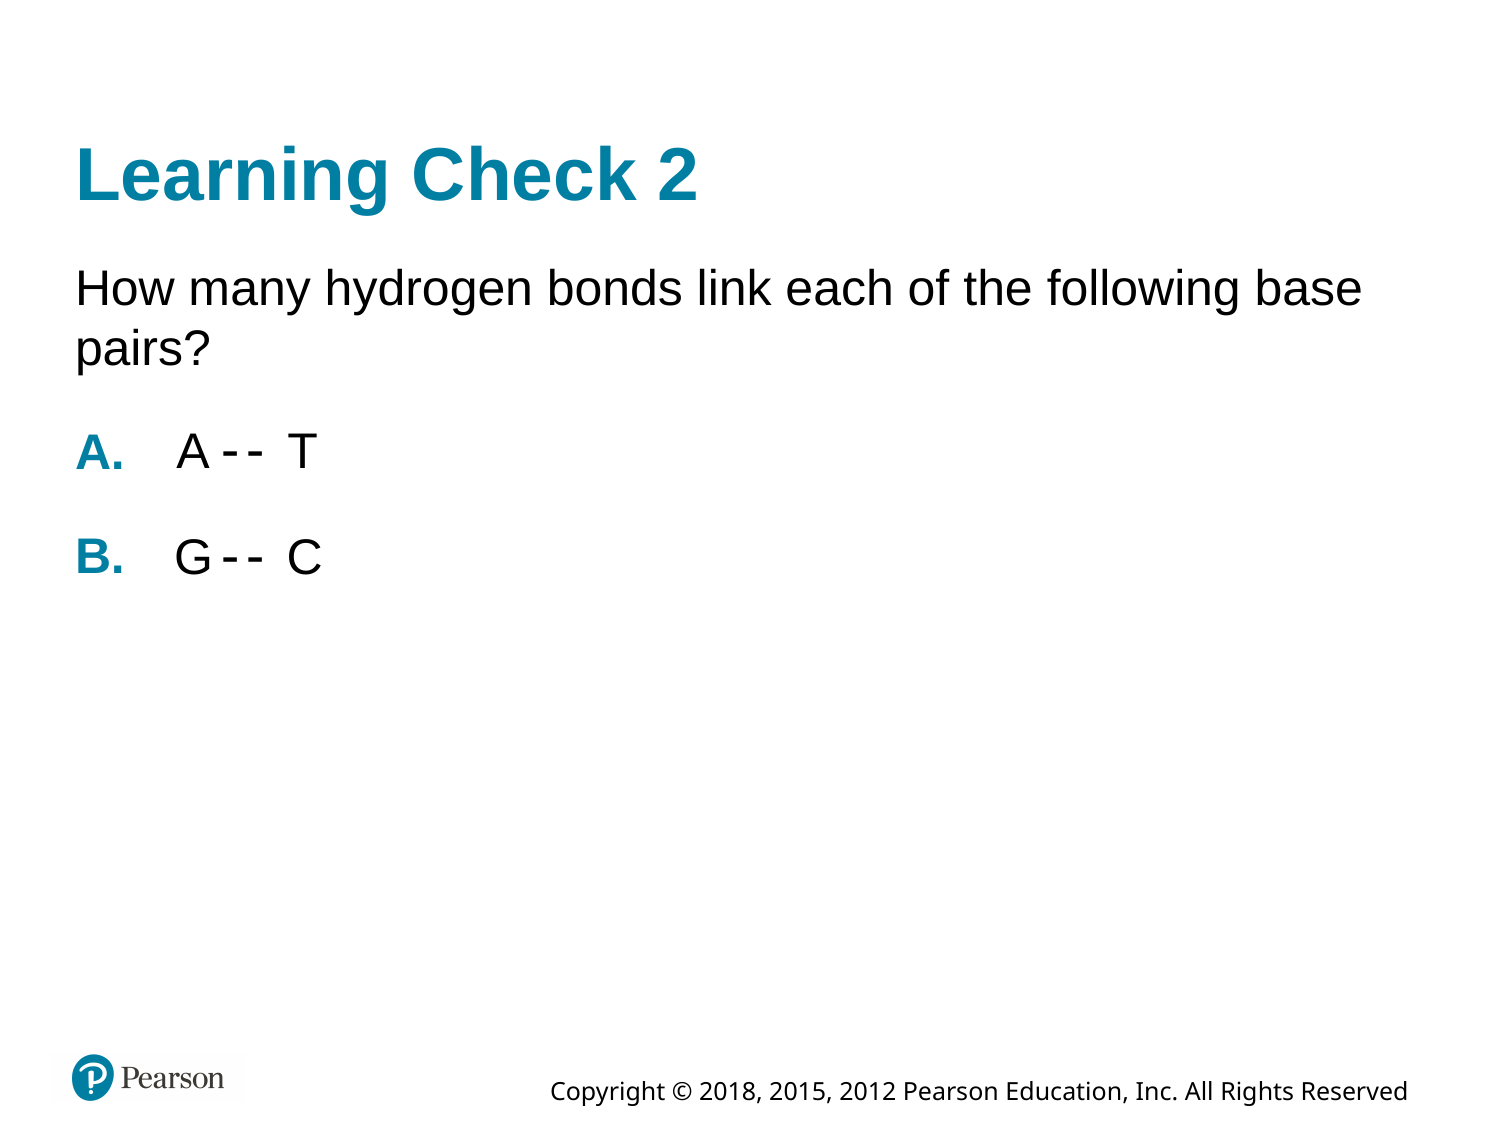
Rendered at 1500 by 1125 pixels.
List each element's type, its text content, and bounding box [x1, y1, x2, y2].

list How many hydrogen bonds link each of the following base pairs? [75, 255, 1425, 396]
list B. [75, 523, 156, 591]
title Learning Check 2 [75, 35, 1425, 216]
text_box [171, 426, 323, 474]
picture [51, 1053, 245, 1102]
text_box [172, 532, 327, 582]
list A. [75, 419, 156, 493]
